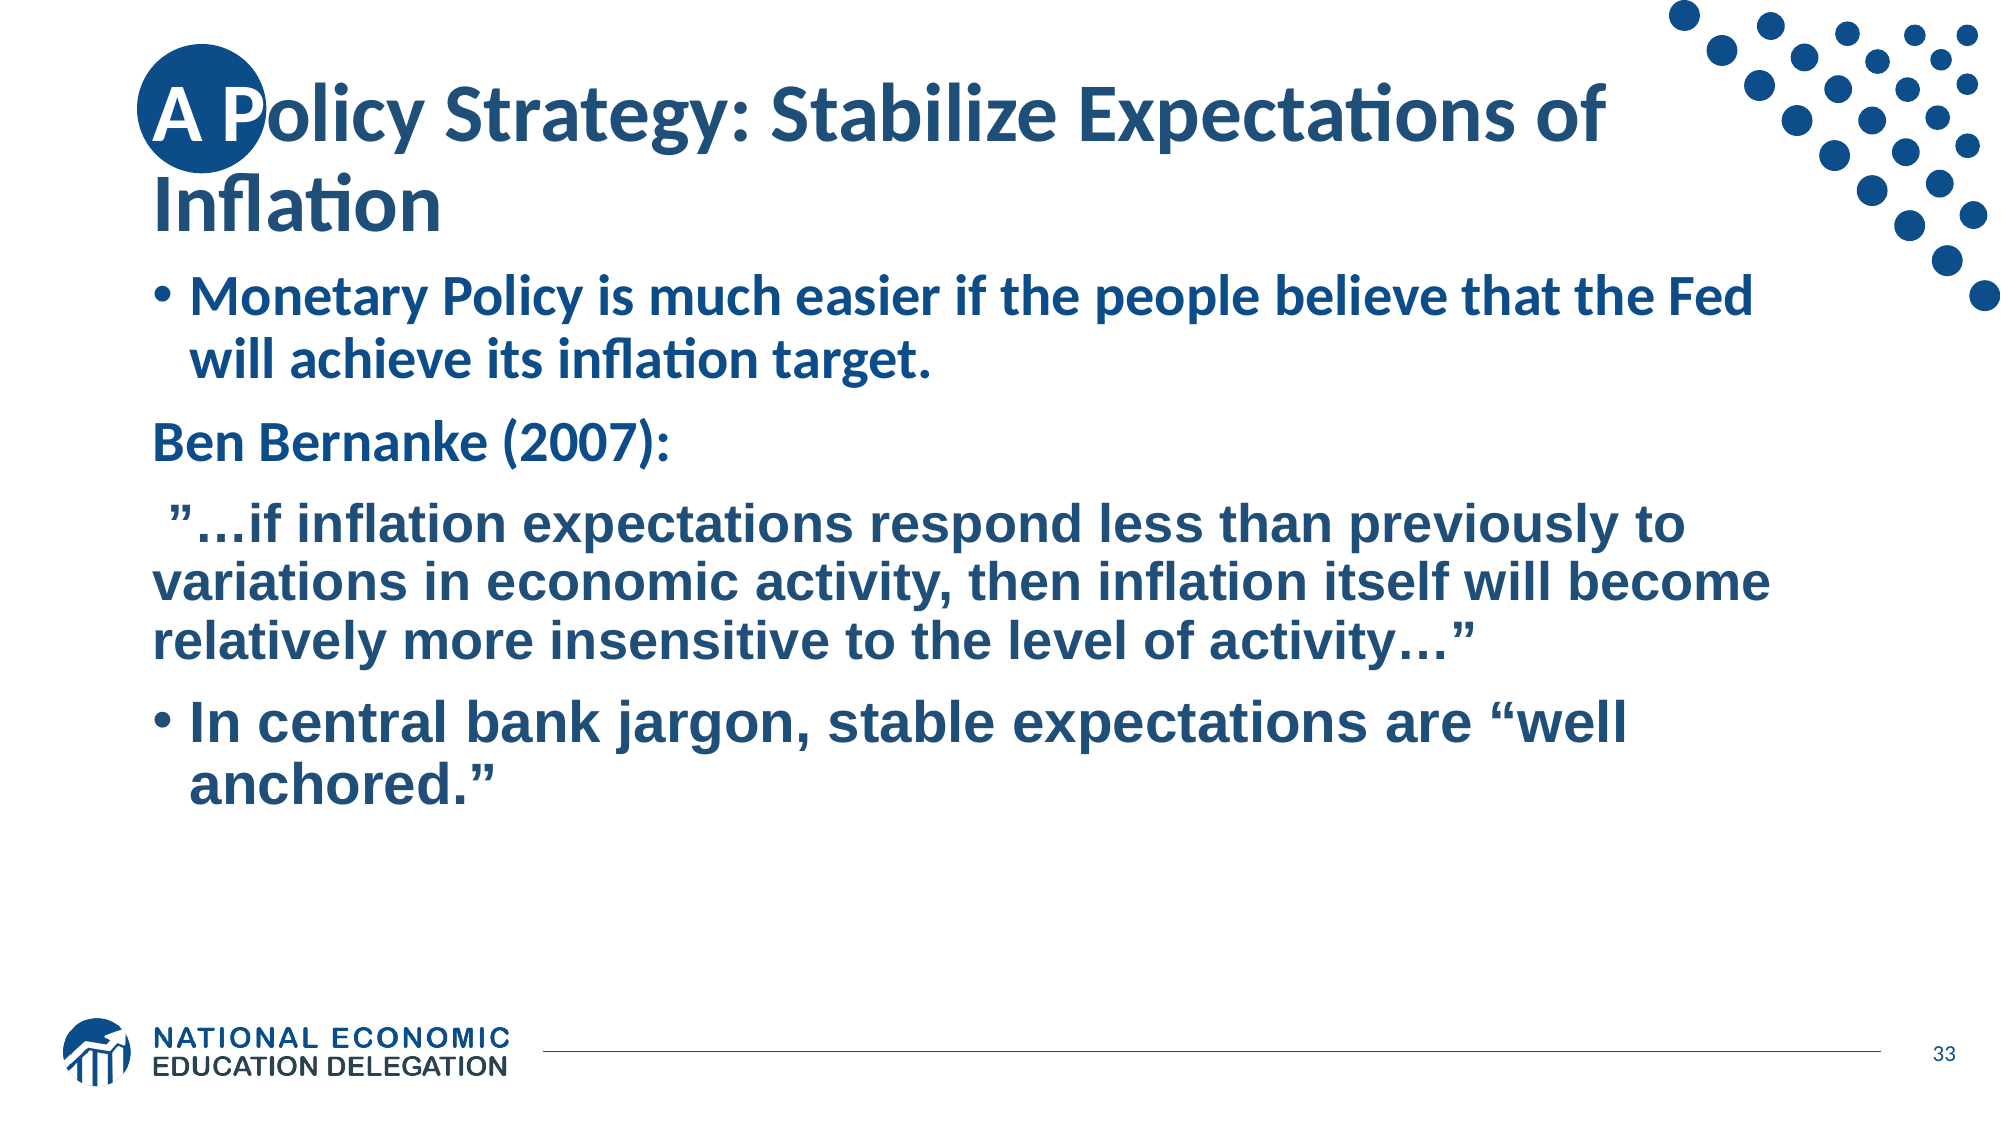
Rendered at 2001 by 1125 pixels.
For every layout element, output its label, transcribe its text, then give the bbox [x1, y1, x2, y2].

title A Policy Strategy: Stabilize Expectations of Inflation [137, 51, 1863, 257]
slide_number 33 [1521, 1022, 1972, 1082]
list Monetary Policy is much easier if the people believe that the Fed will achieve its inflation target. Ben Bernanke (2007): ”…if inflation expectations respond less than previously to variations in economic activity, then inflation itself will become relatively more insensitive to the level of activity…” In central bank jargon, stable expectations are “well anchored.” [137, 257, 1863, 972]
picture [55, 1013, 520, 1091]
